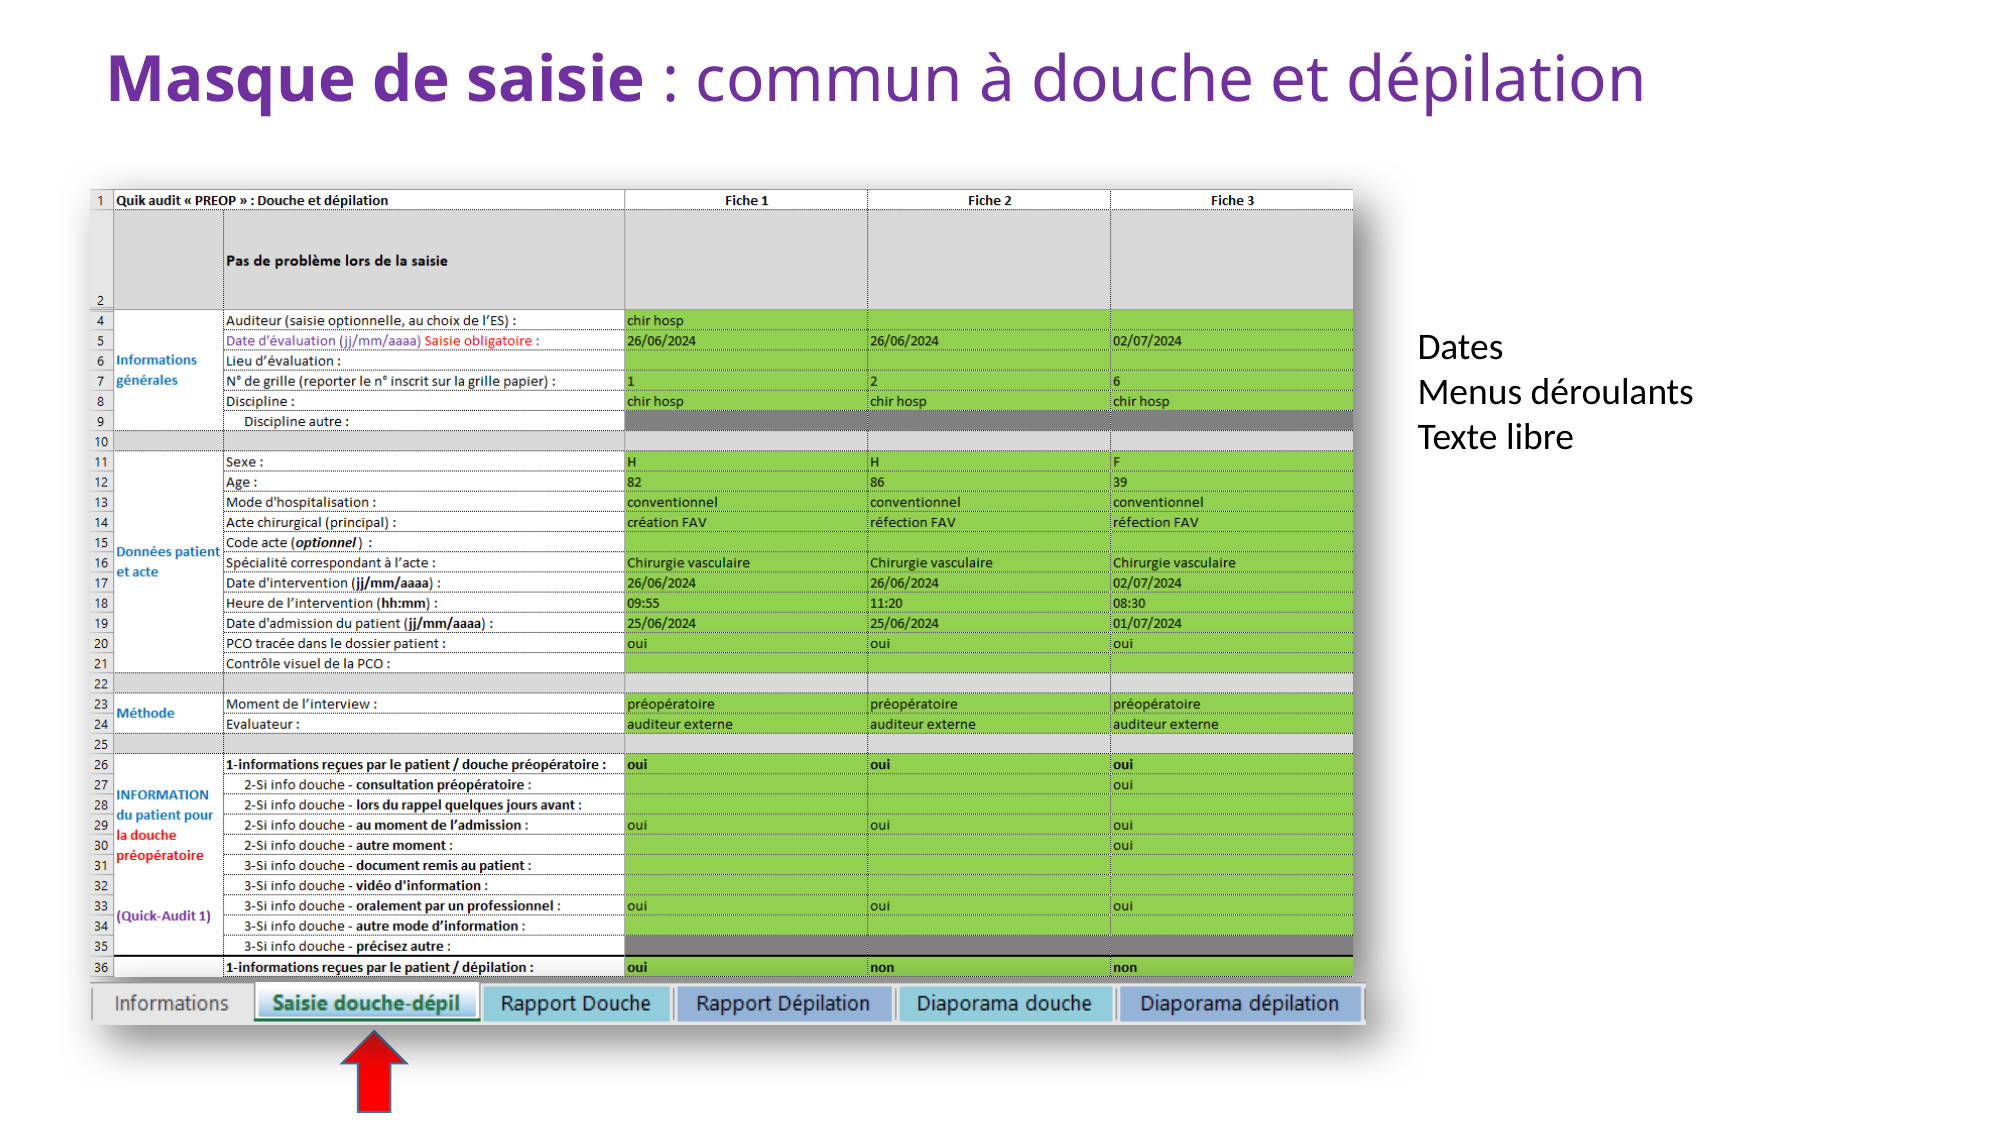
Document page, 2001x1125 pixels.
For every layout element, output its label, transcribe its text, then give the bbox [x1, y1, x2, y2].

text_box [356, 1073, 392, 1113]
title Masque de saisie : commun à douche et dépilation [90, 38, 1816, 123]
picture [90, 189, 1353, 977]
picture [90, 982, 1366, 1025]
text_box Dates Menus déroulants Texte libre [1402, 314, 1710, 510]
